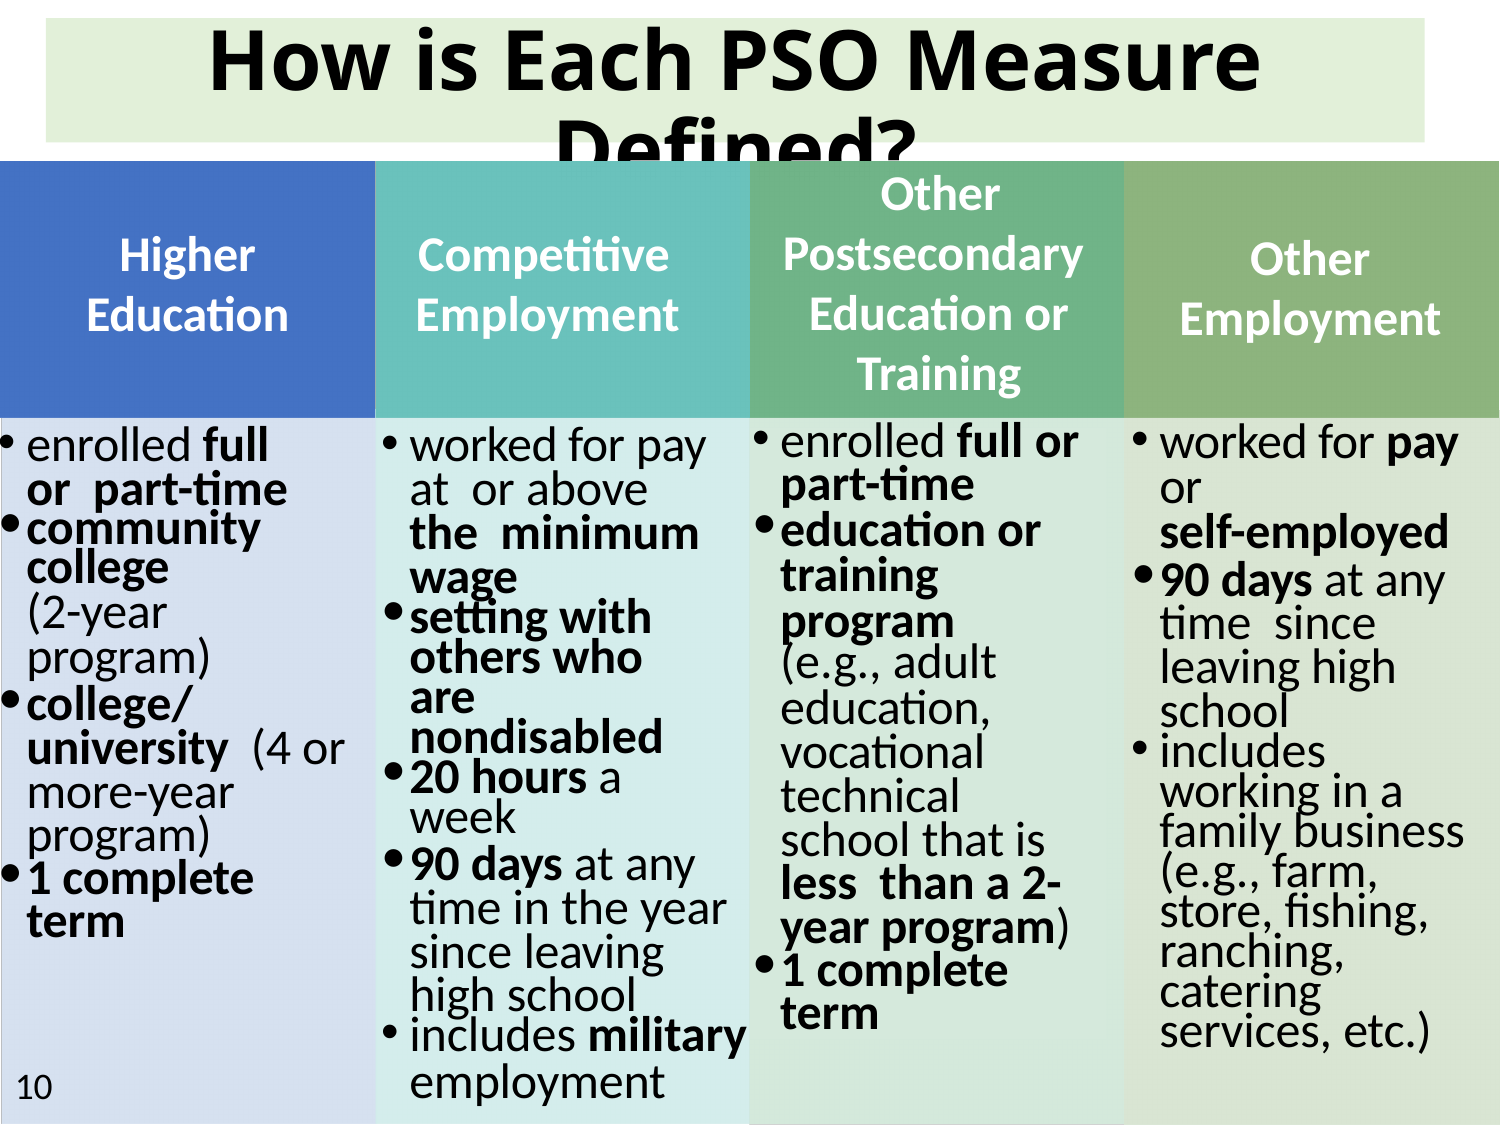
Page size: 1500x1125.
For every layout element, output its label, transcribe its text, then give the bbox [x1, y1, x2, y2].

picture [0, 161, 1500, 1125]
title How is Each PSO Measure Defined? [45, 18, 1425, 143]
